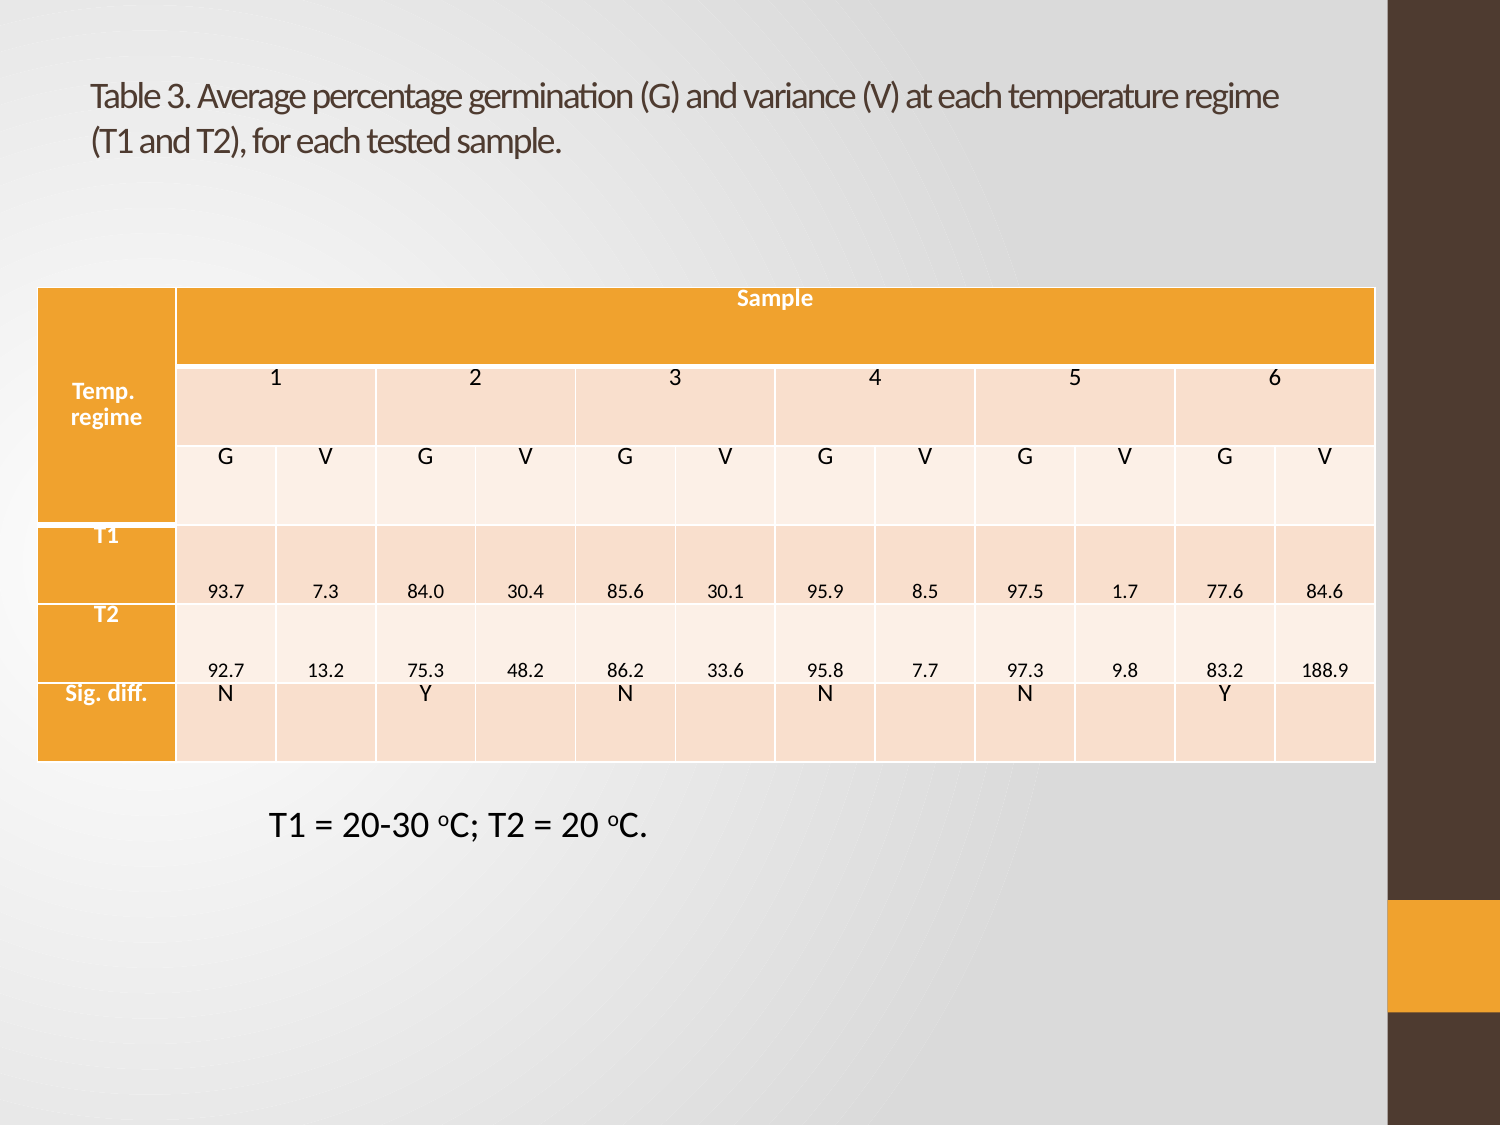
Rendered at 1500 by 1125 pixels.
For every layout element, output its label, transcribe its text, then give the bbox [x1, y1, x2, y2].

table_cell N [576, 684, 675, 761]
table_cell 30.4 [476, 526, 575, 603]
table_cell [876, 684, 974, 761]
table_cell 30.1 [676, 526, 774, 603]
table_cell 8.5 [876, 526, 974, 603]
table_cell V [277, 447, 375, 524]
table_cell T2 [38, 605, 175, 682]
table_cell 83.2 [1176, 605, 1274, 682]
text_box T1 = 20-30 oC; T2 = 20 oC. [253, 792, 664, 898]
table_header Sample [177, 288, 1374, 364]
table_cell G [976, 447, 1074, 524]
table_cell G [776, 447, 874, 524]
table_cell 77.6 [1176, 526, 1274, 603]
table_cell [1076, 684, 1174, 761]
table_cell G [377, 447, 475, 524]
table_cell Y [1176, 684, 1274, 761]
table_cell G [576, 447, 675, 524]
table_cell 1.7 [1076, 526, 1174, 603]
table_cell 1 [177, 369, 375, 445]
table_cell 33.6 [676, 605, 774, 682]
table_cell 75.3 [377, 605, 475, 682]
table_cell V [1076, 447, 1174, 524]
table_cell 92.7 [177, 605, 275, 682]
table_cell 188.9 [1276, 605, 1374, 682]
table_cell N [177, 684, 275, 761]
table_cell N [776, 684, 874, 761]
table_cell V [476, 447, 575, 524]
table_cell 7.7 [876, 605, 974, 682]
table_cell 9.8 [1076, 605, 1174, 682]
table_cell 85.6 [576, 526, 675, 603]
table_cell Sig. diff. [38, 684, 175, 761]
table_cell 4 [776, 369, 974, 445]
table_cell 3 [576, 369, 774, 445]
table_cell 2 [377, 369, 575, 445]
table_cell T1 [38, 528, 175, 603]
table_cell G [1176, 447, 1274, 524]
table_cell 5 [976, 369, 1174, 445]
table_cell G [177, 447, 275, 524]
table_cell 95.8 [776, 605, 874, 682]
table_cell [1276, 684, 1374, 761]
table_cell 84.6 [1276, 526, 1374, 603]
table_cell 97.3 [976, 605, 1074, 682]
table_cell [476, 684, 575, 761]
table_cell 97.5 [976, 526, 1074, 603]
table_cell 48.2 [476, 605, 575, 682]
table_cell V [876, 447, 974, 524]
table_cell 95.9 [776, 526, 874, 603]
table_cell N [976, 684, 1074, 761]
table_cell Y [377, 684, 475, 761]
table_cell 86.2 [576, 605, 675, 682]
table_cell 13.2 [277, 605, 375, 682]
table_header Temp. regime [38, 288, 175, 522]
table_cell V [676, 447, 774, 524]
table_cell 7.3 [277, 526, 375, 603]
table_cell V [1276, 447, 1374, 524]
table_cell 93.7 [177, 526, 275, 603]
table_cell [676, 684, 774, 761]
title Table 3. Average percentage germination (G) and variance (V) at each temperature regime (T1 and T2), for each tested sample. [75, 45, 1325, 233]
table_cell 84.0 [377, 526, 475, 603]
table_cell 6 [1176, 369, 1374, 445]
table_cell [277, 684, 375, 761]
